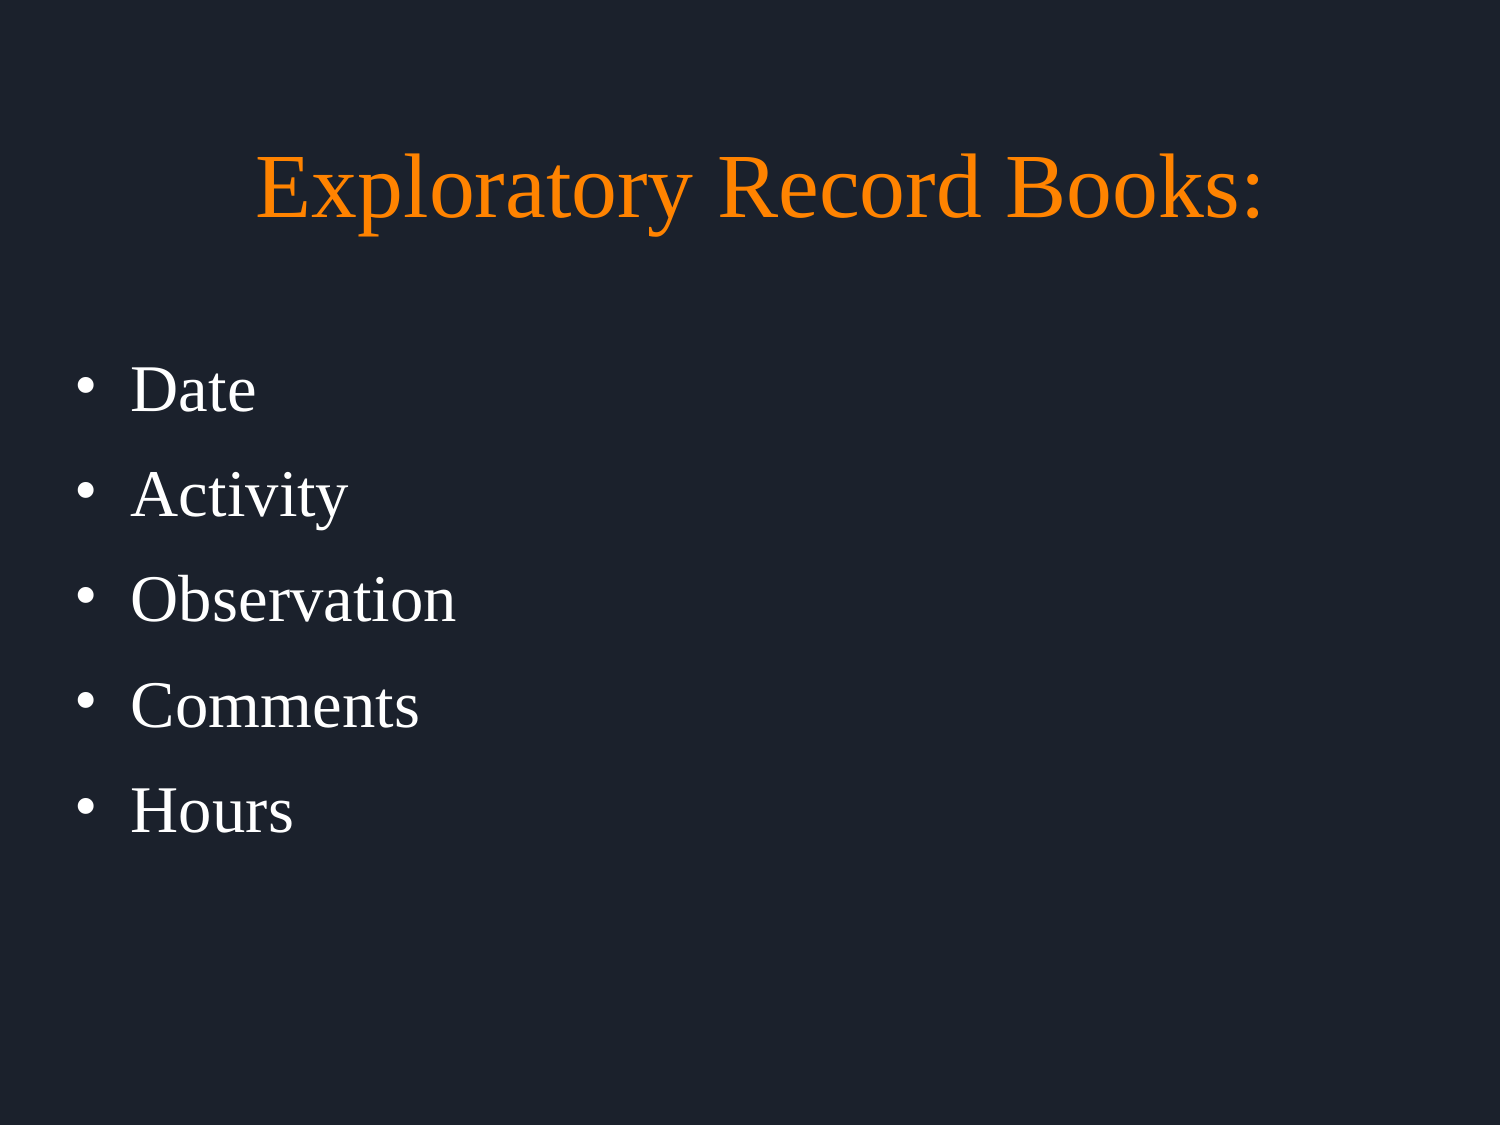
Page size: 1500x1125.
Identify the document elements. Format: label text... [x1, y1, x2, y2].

list Date Activity Observation Comments Hours [59, 324, 1438, 1000]
title Exploratory Record Books: [72, 87, 1450, 275]
